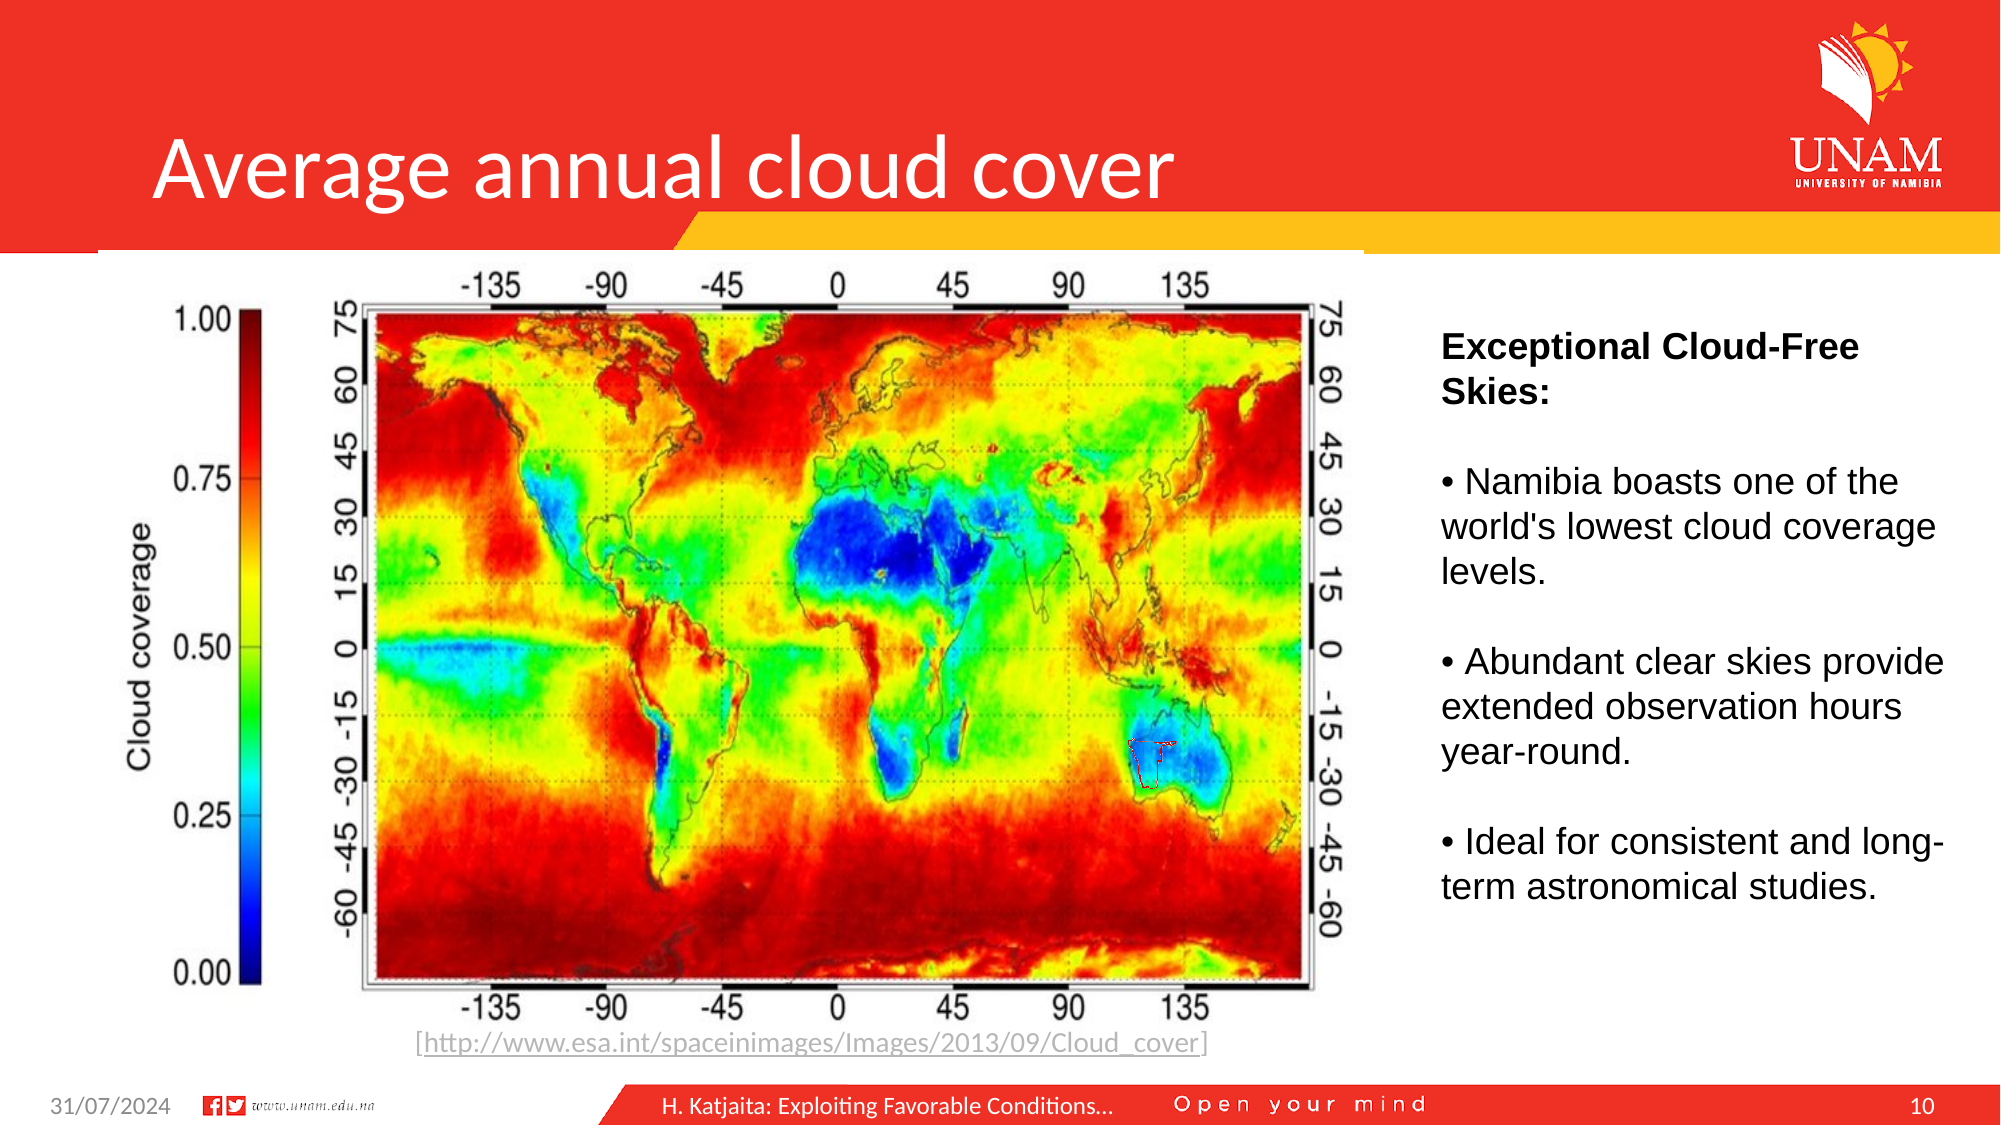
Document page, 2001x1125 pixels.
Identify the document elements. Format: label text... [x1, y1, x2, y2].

slide_number ‹#› [1862, 1083, 1950, 1125]
text_box [http://www.esa.int/spaceinimages/Images/2013/09/Cloud_cover] [400, 1016, 1376, 1084]
title Average annual cloud cover [137, 59, 1863, 278]
text_box Exceptional Cloud-Free Skies: • Namibia boasts one of the world's lowest cloud coverage levels. • Abundant clear skies provide extended observation hours year-round. • Ideal for consistent and long-term astronomical studies. [1425, 306, 1982, 999]
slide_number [34, 1083, 194, 1125]
picture [0, 0, 2001, 1125]
footer H. Katjaita: Exploiting Favorable Conditions… [623, 1084, 1153, 1125]
